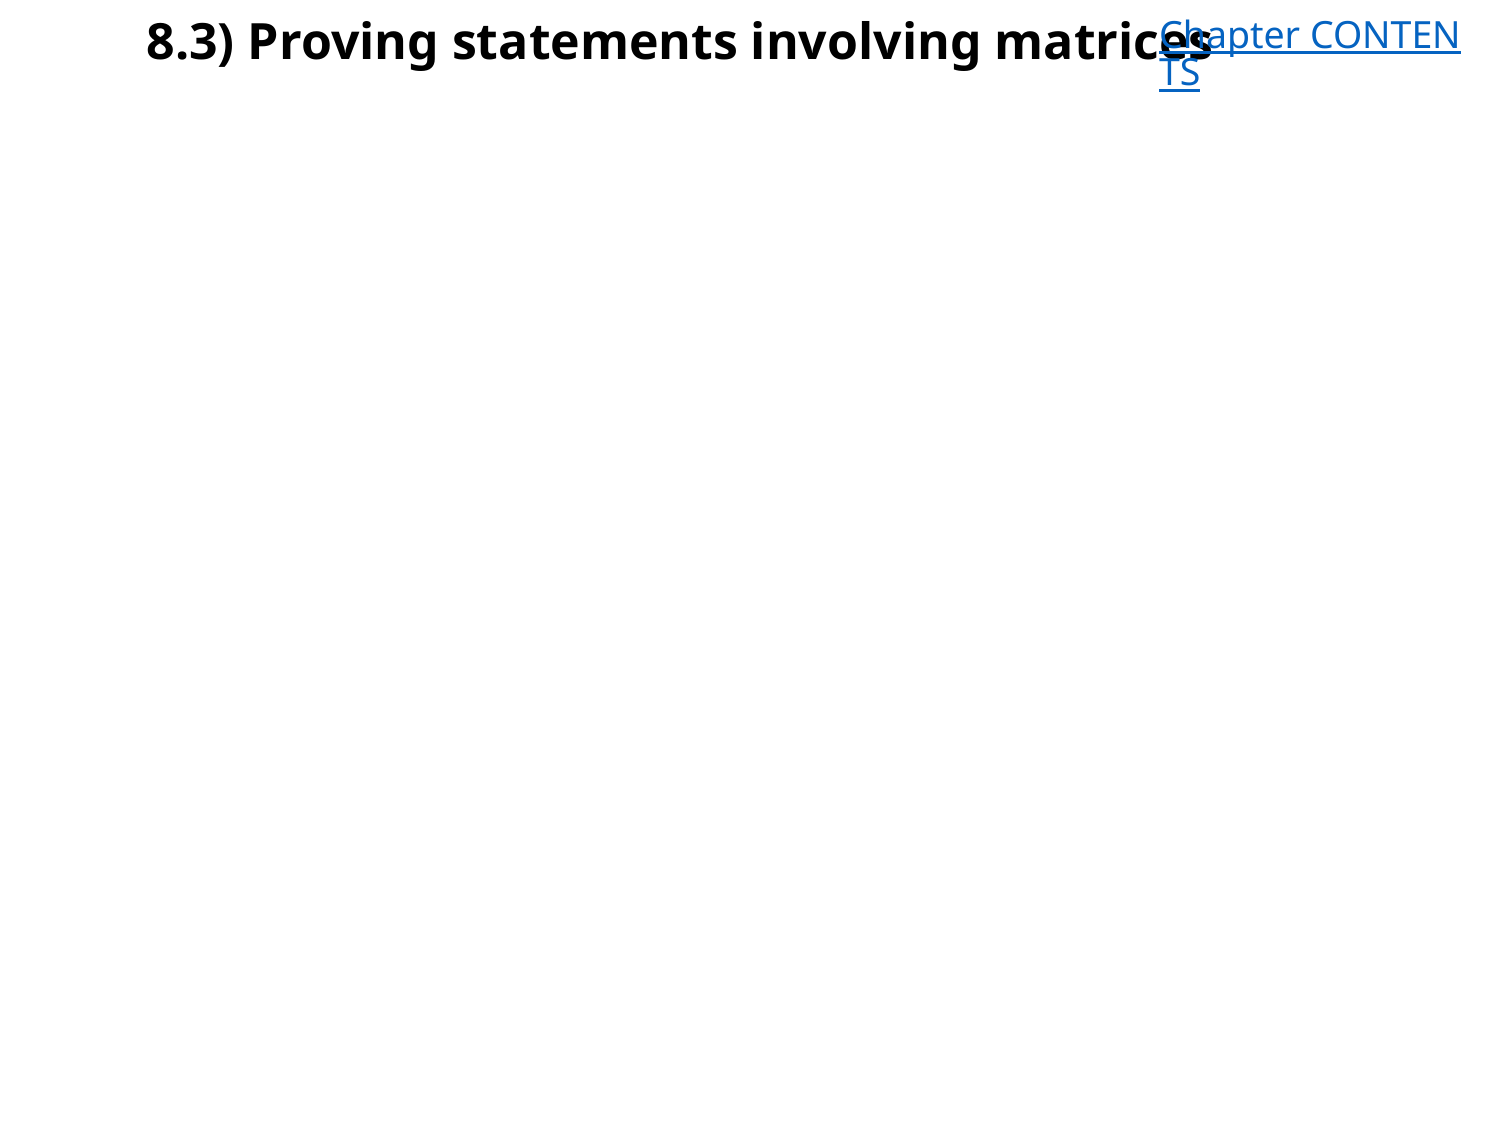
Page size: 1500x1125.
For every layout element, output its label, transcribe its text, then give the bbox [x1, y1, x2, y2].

title 8.3) Proving statements involving matrices [0, 0, 1361, 87]
text_box Chapter CONTENTS [1144, 3, 1491, 70]
